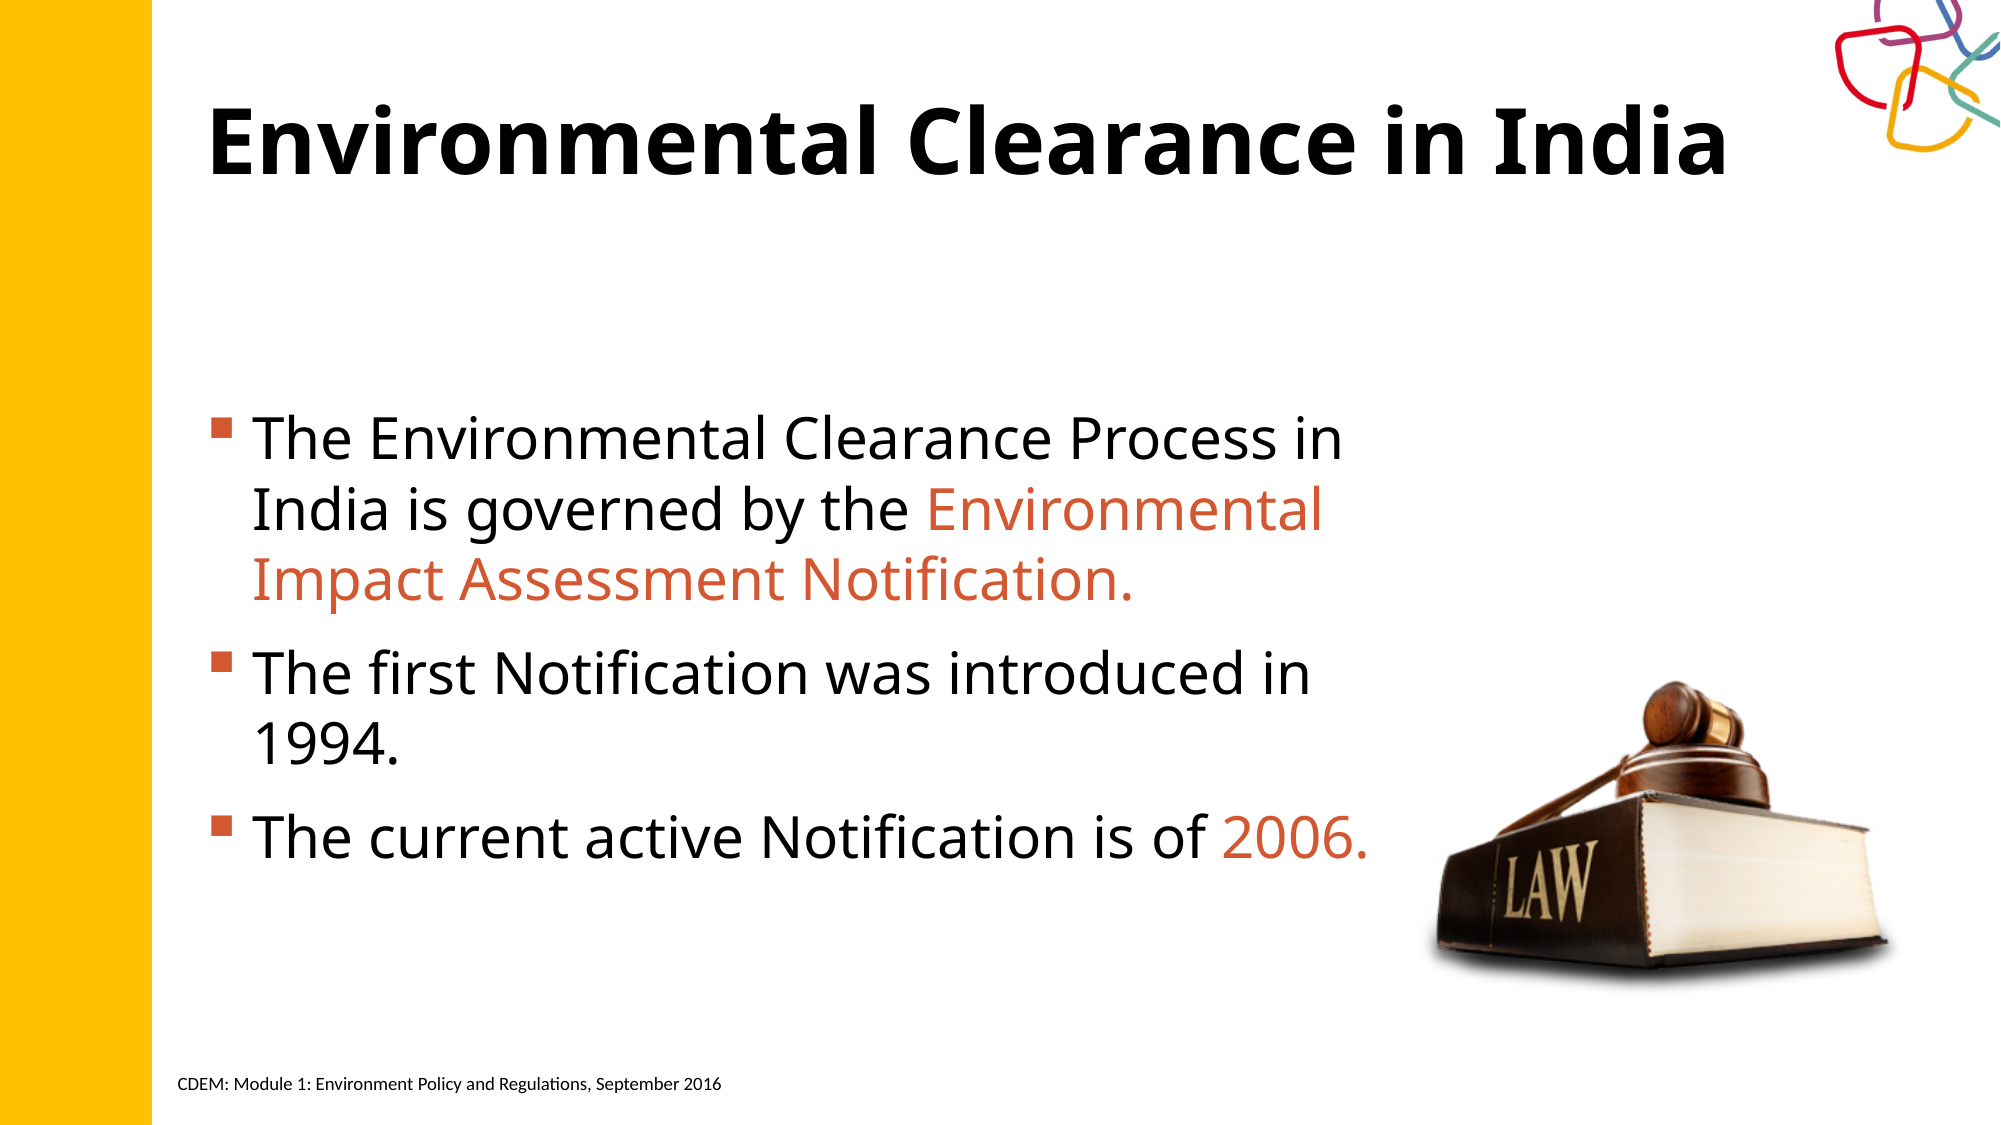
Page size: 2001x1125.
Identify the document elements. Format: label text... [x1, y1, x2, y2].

list The Environmental Clearance Process in India is governed by the Environmental Impact Assessment Notification. The first Notification was introduced in 1994. The current active Notification is of 2006. [190, 259, 1418, 1013]
picture [1417, 679, 1904, 1013]
title Environmental Clearance in India [190, 36, 1887, 239]
picture [1808, 0, 2001, 187]
